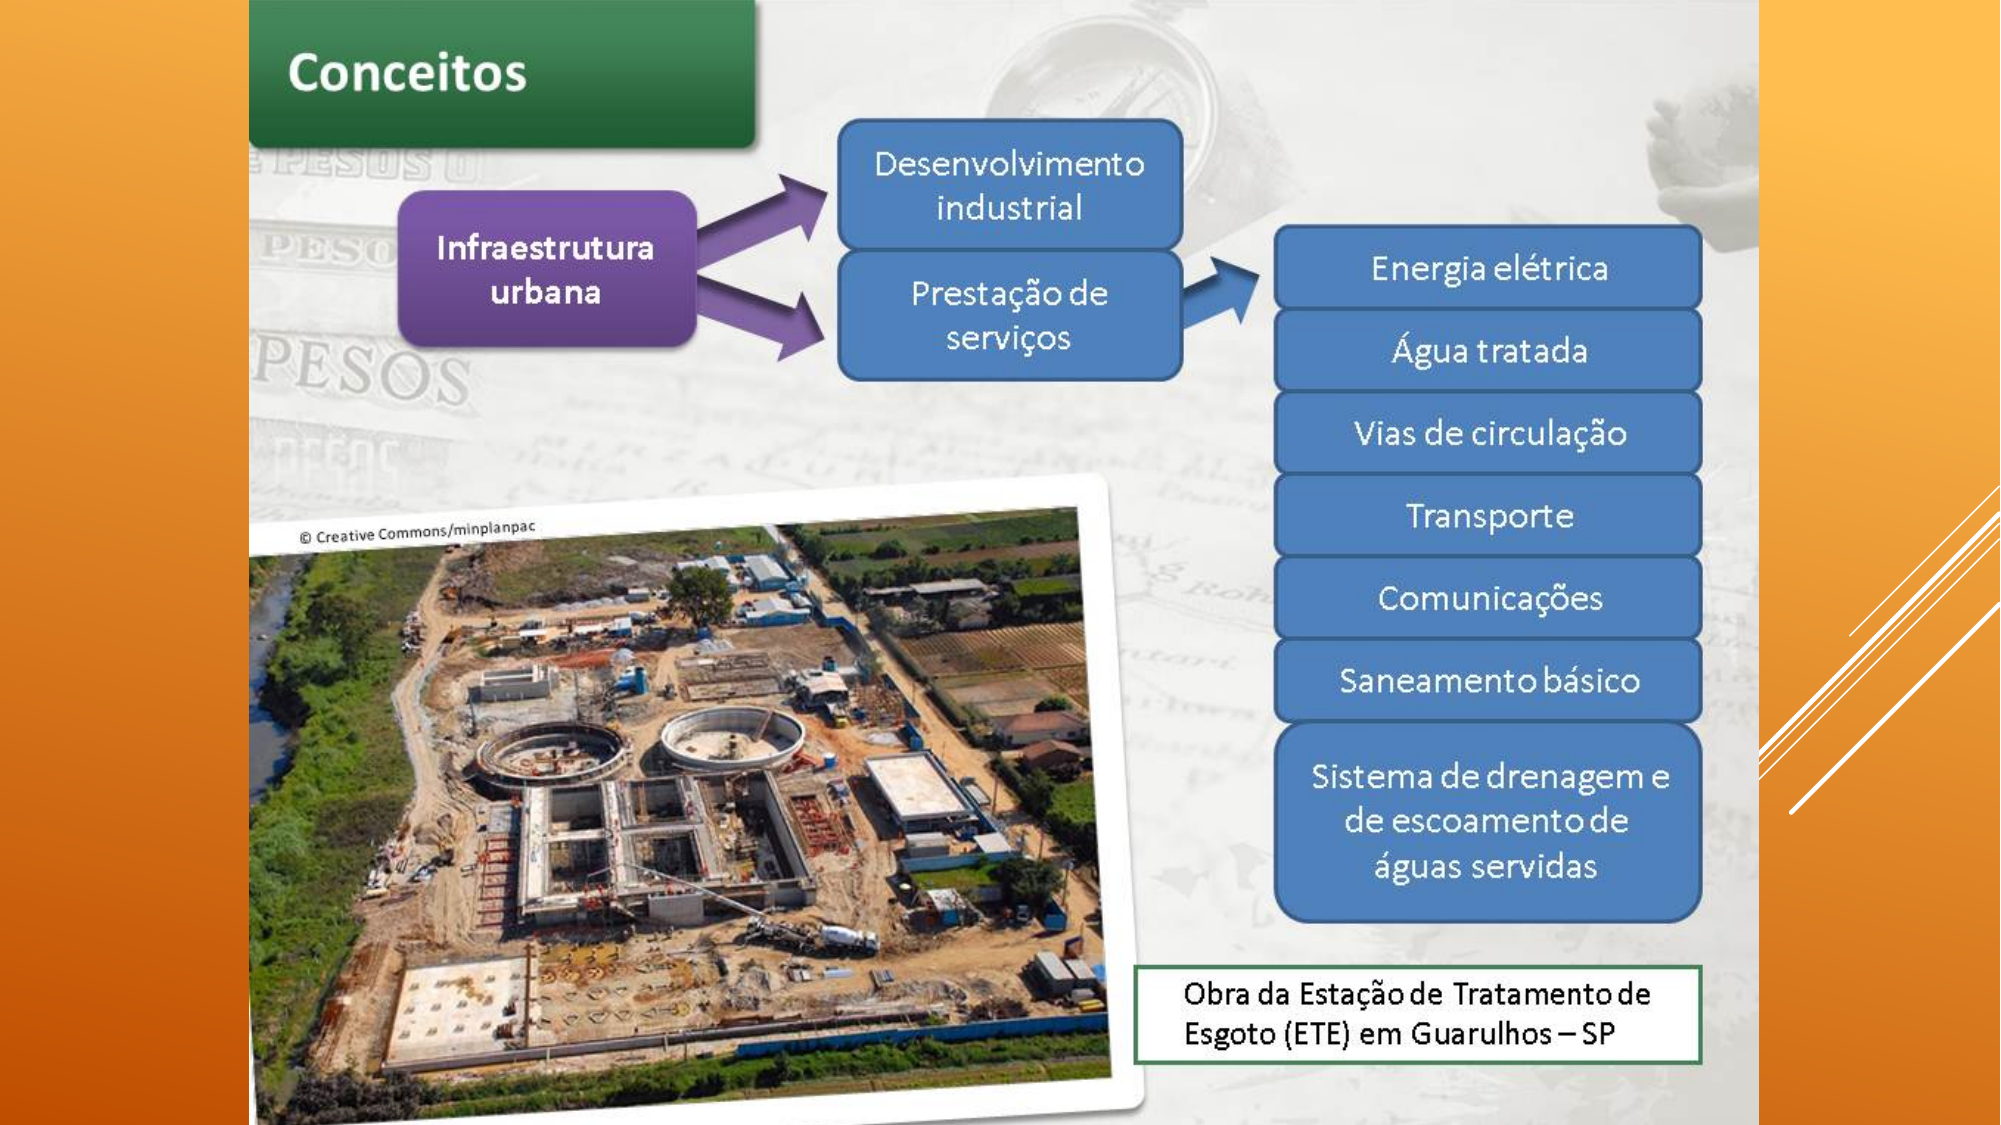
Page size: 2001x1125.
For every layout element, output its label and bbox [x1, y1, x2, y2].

picture [249, 0, 1759, 1125]
